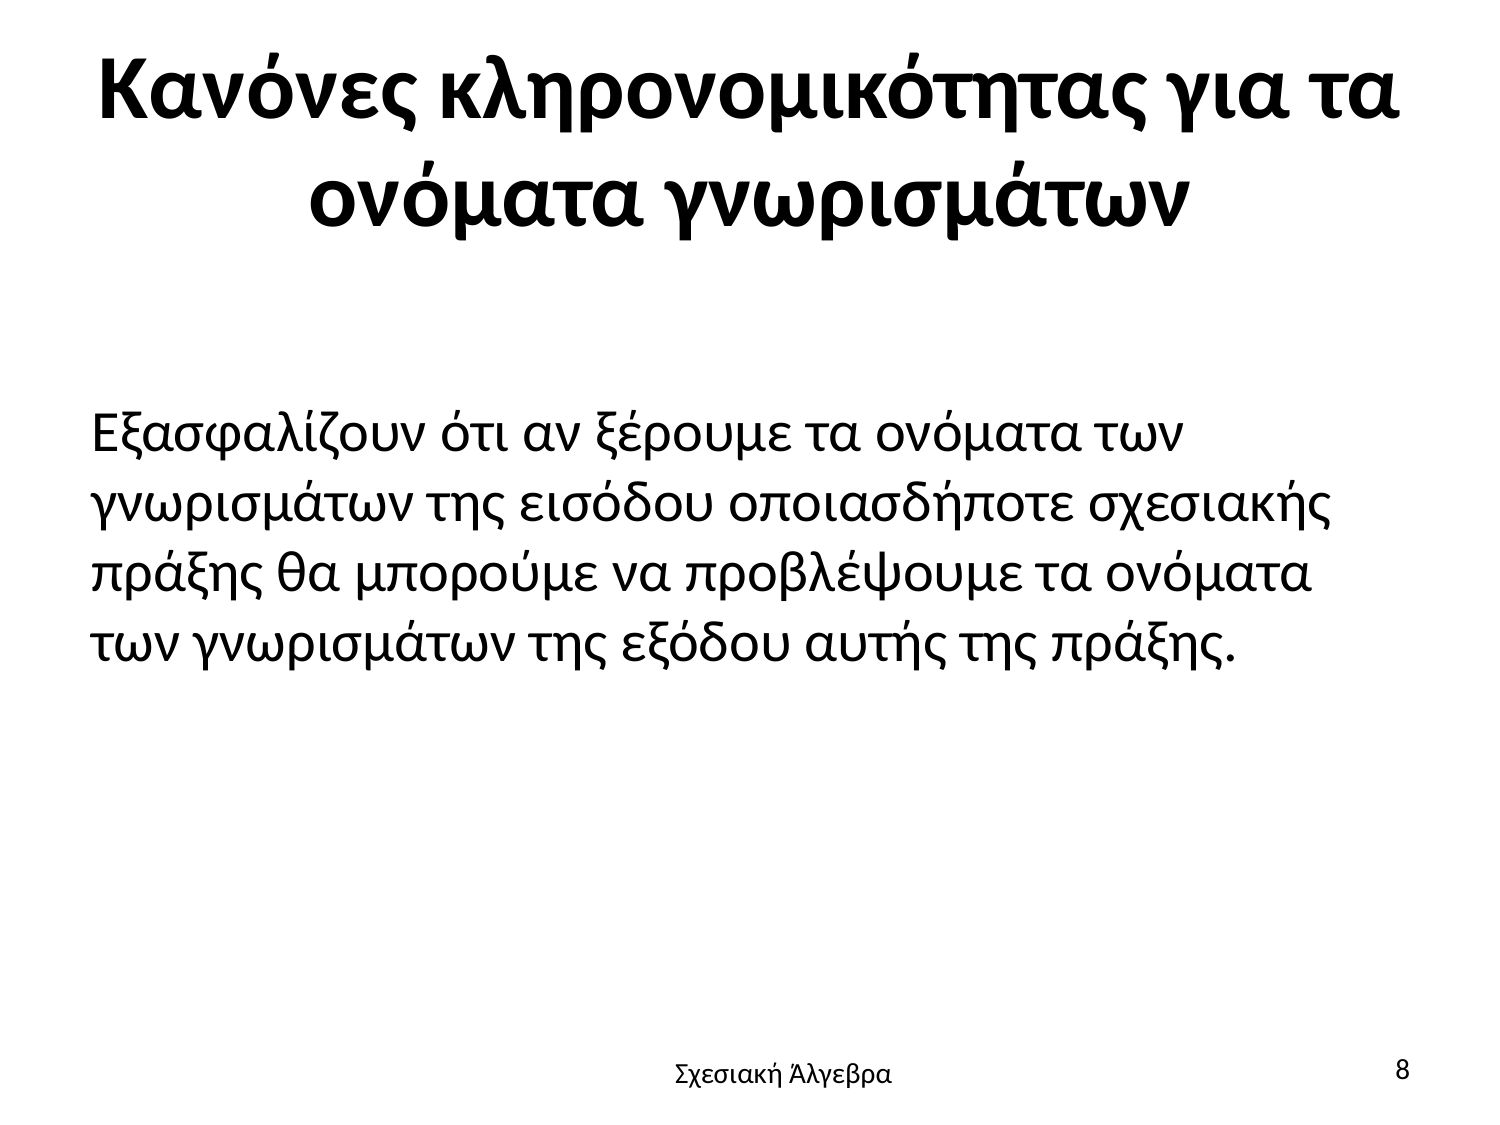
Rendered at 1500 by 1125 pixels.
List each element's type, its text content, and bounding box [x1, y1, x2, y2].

list Εξασφαλίζουν ότι αν ξέρουμε τα ονόματα των γνωρισμάτων της εισόδου οποιασδήποτε σχεσιακής πράξης θα μπορούμε να προβλέψουμε τα ονόματα των γνωρισμάτων της εξόδου αυτής της πράξης. [76, 385, 1425, 740]
text_box 8 [1074, 1042, 1425, 1103]
title Κανόνες κληρονομικότητας για τα ονόματα γνωρισμάτων [76, 42, 1425, 235]
text_box Σχεσιακή Άλγεβρα [521, 1046, 1046, 1125]
